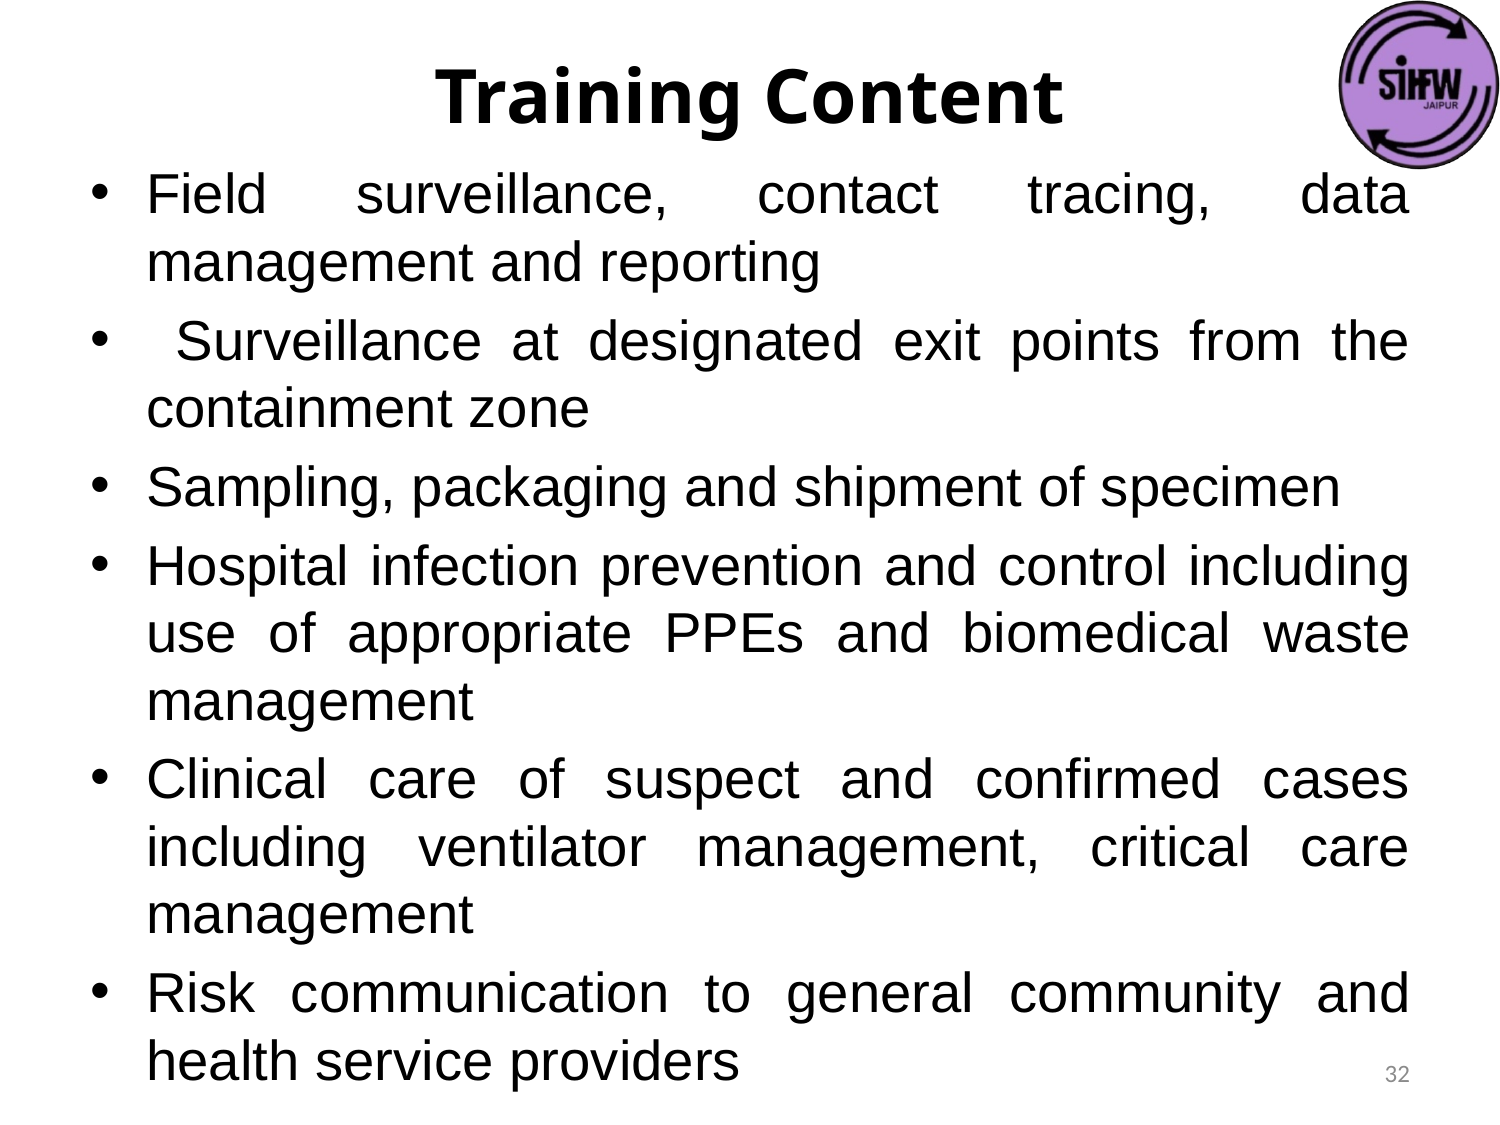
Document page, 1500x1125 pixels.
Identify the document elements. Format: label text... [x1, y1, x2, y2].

slide_number 32 [1074, 1042, 1425, 1103]
title Training Content [75, 0, 1335, 149]
list Field surveillance, contact tracing, data management and reporting Surveillance at designated exit points from the containment zone Sampling, packaging and shipment of specimen Hospital infection prevention and control including use of appropriate PPEs and biomedical waste management Clinical care of suspect and confirmed cases including ventilator management, critical care management Risk communication to general community and health service providers [75, 149, 1425, 988]
picture [1337, 0, 1500, 170]
